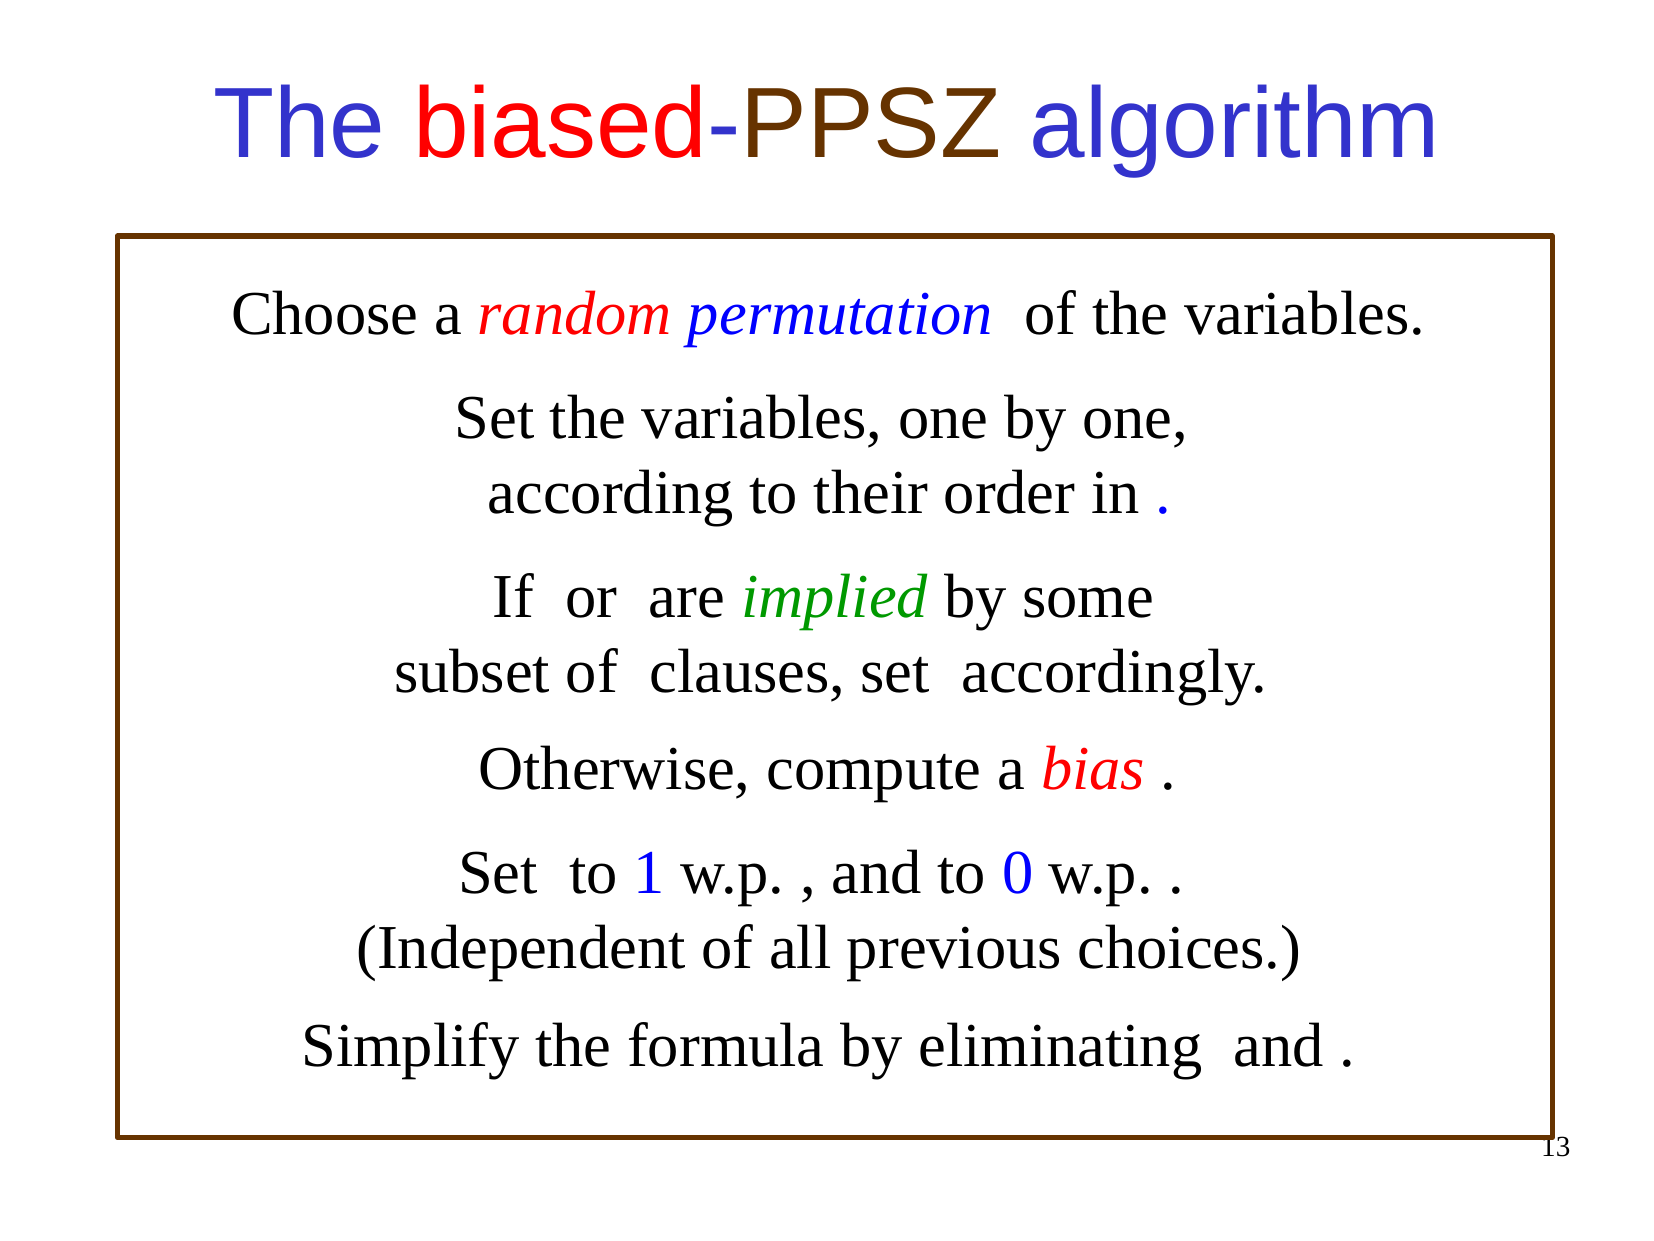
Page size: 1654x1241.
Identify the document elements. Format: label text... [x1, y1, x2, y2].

slide_number 13 [1185, 1129, 1571, 1216]
text_box [117, 236, 1553, 1138]
text_box The biased-PPSZ algorithm [0, 52, 1654, 197]
